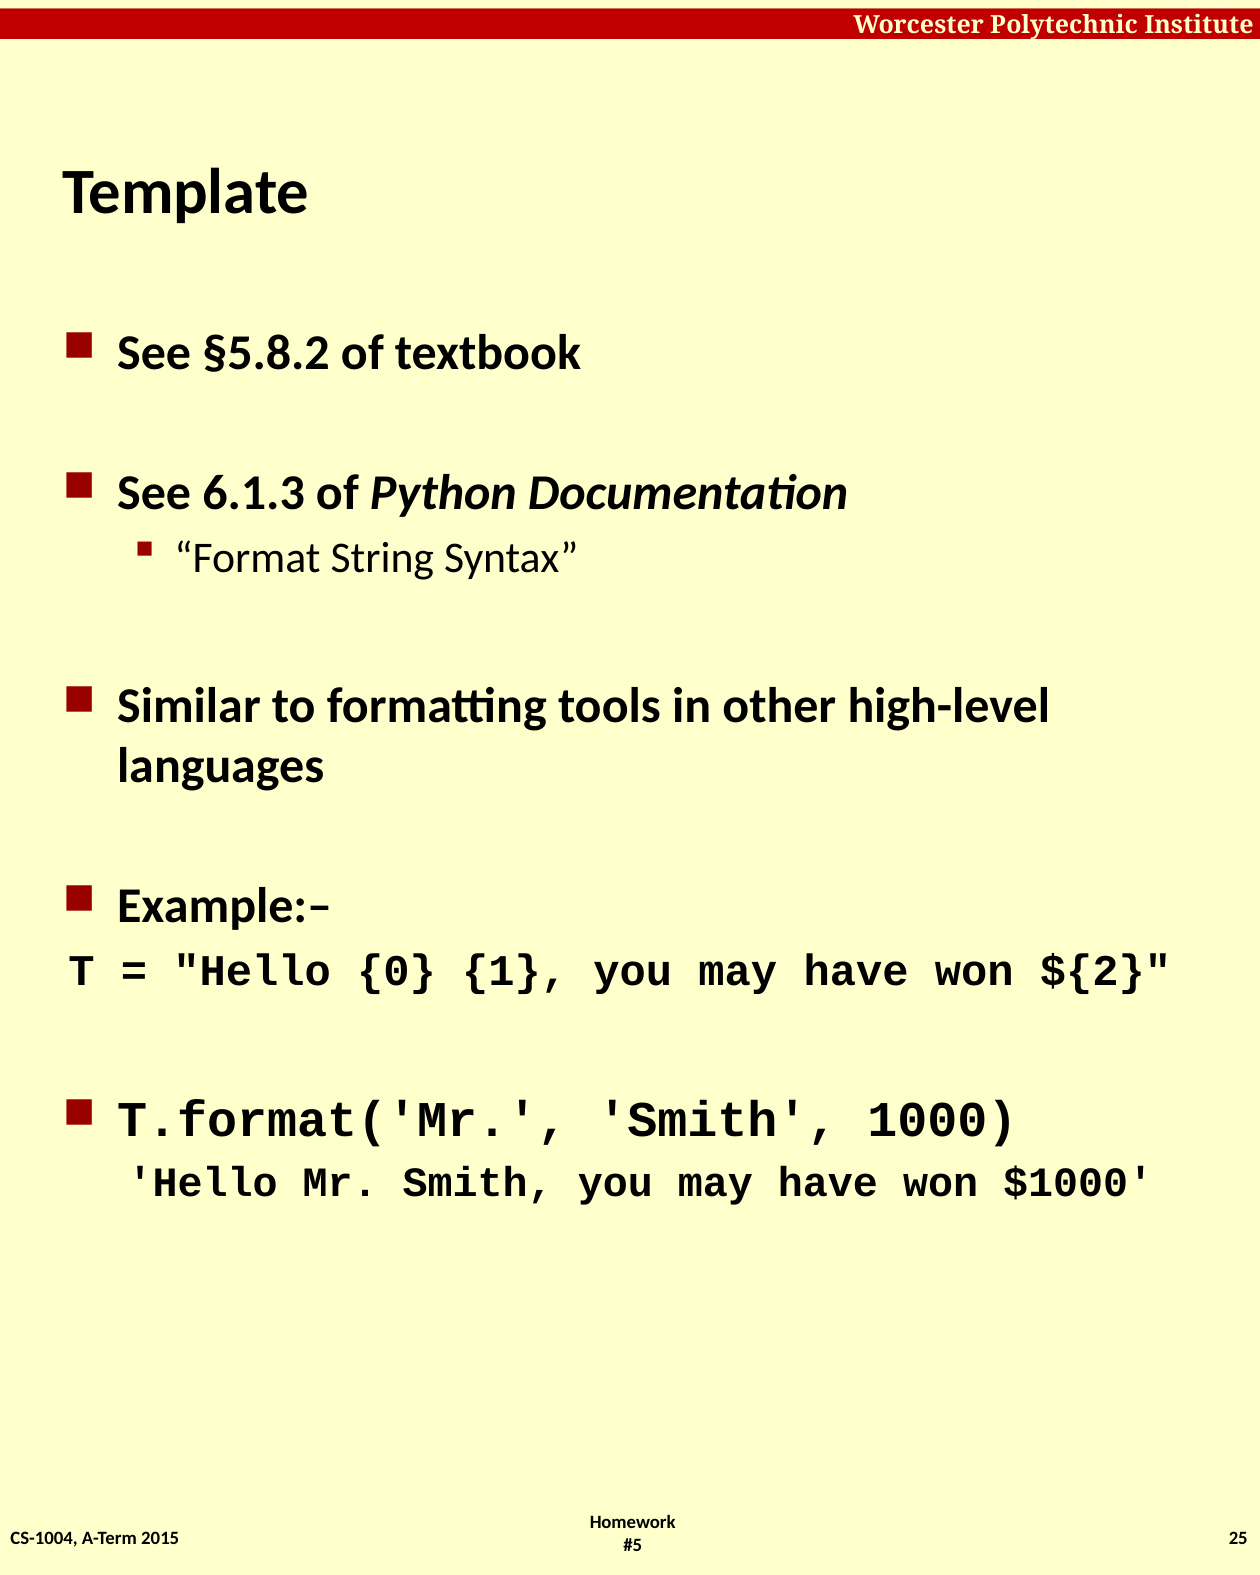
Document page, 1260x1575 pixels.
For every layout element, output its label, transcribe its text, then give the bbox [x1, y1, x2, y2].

footer Homework #5 [577, 1531, 683, 1555]
slide_number CS-1004, A-Term 2015 [10, 1525, 184, 1549]
slide_number 25 [1225, 1525, 1248, 1549]
list See §5.8.2 of textbook See 6.1.3 of Python Documentation “Format String Syntax” Similar to formatting tools in other high-level languages Example:– T = "Hello {0} {1}, you may have won ${2}" T.format('Mr.', 'Smith', 1000) 'Hello Mr. Smith, you may have won $1000' [54, 312, 1226, 1455]
title Template [48, 99, 1096, 276]
